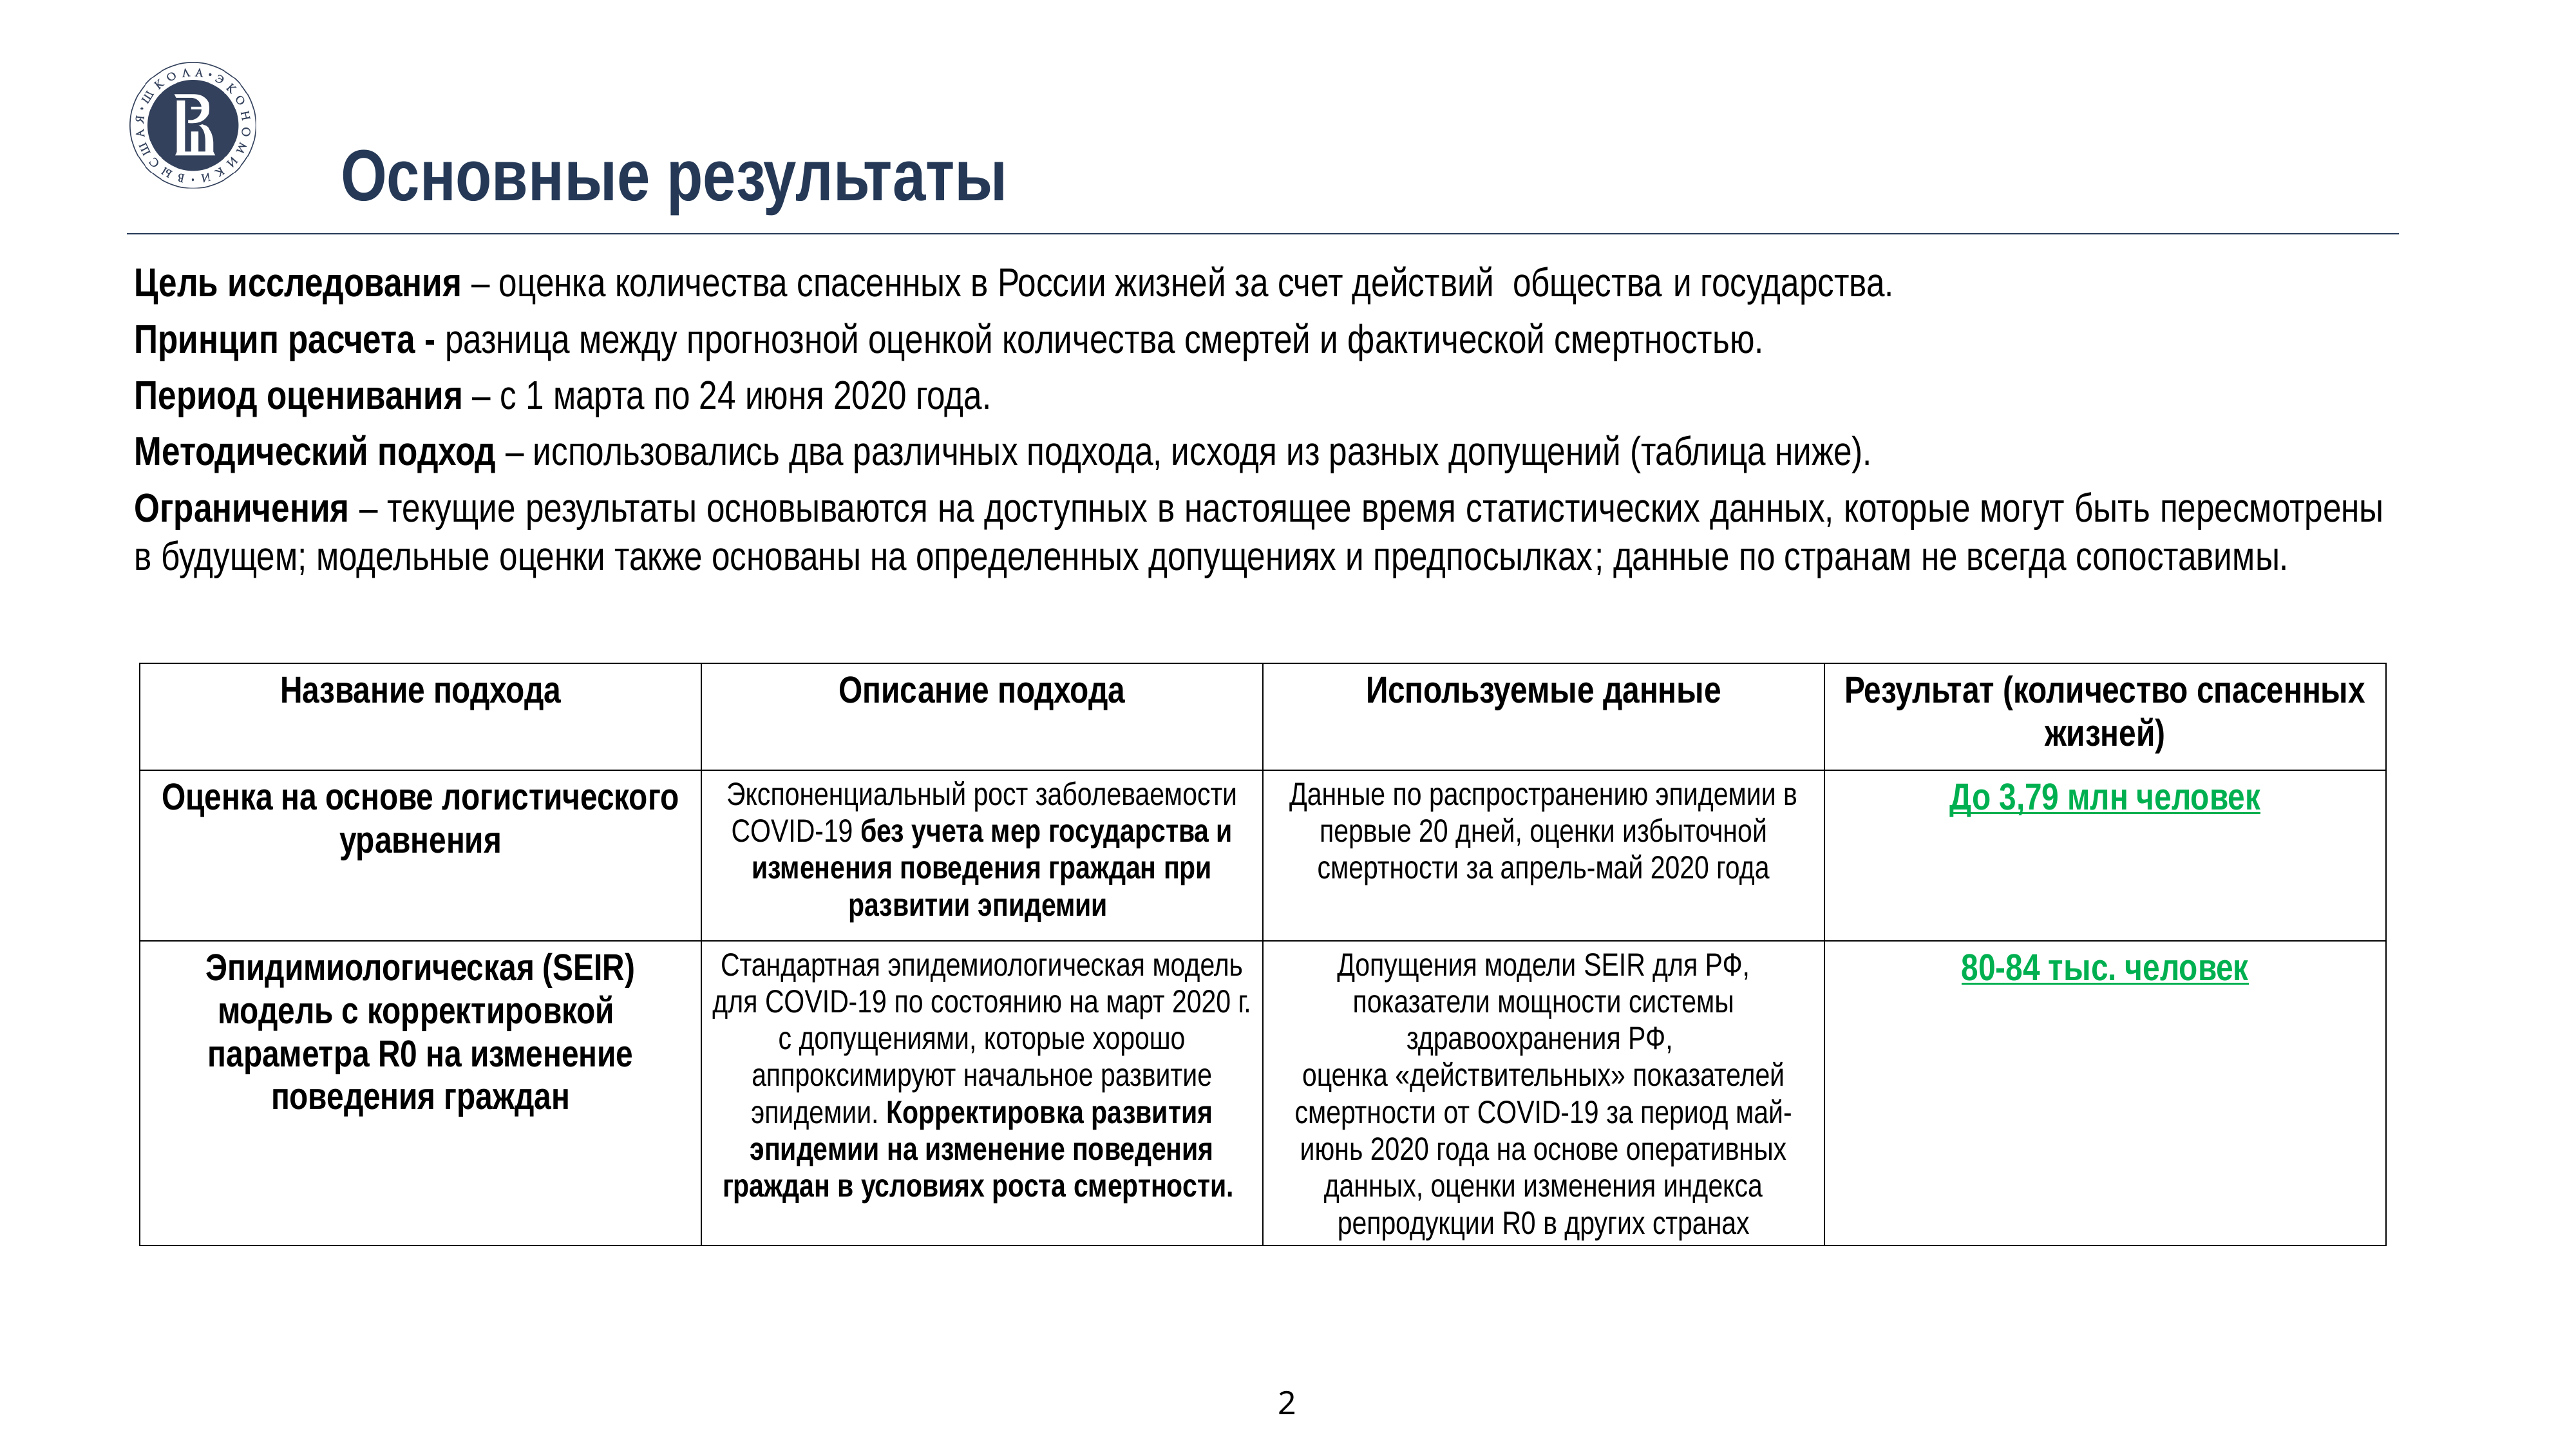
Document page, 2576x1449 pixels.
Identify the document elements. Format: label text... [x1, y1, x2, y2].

table_header Используемые данные [1264, 664, 1824, 770]
table_cell Оценка на основе логистического уравнения [140, 771, 701, 940]
table_header Описание подхода [702, 664, 1262, 770]
text_box Основные результаты [333, 82, 2415, 223]
table_cell Эпидимиологическая (SEIR) модель с корректировкой параметра R0 на изменение поведения граждан [140, 942, 701, 1245]
picture [129, 62, 256, 189]
table_cell Допущения модели SEIR для РФ, показатели мощности системы здравоохранения РФ, оценка «действительных» показателей смертности от COVID-19 за период май-июнь 2020 года на основе оперативных данных, оценки изменения индекса репродукции R0 в других странах [1264, 942, 1824, 1245]
table_cell 80-84 тыс. человек [1825, 942, 2385, 1245]
table_cell Стандартная эпидемиологическая модель для COVID-19 по состоянию на март 2020 г. с допущениями, которые хорошо аппроксимируют начальное развитие эпидемии. Корректировка развития эпидемии на изменение поведения граждан в условиях роста смертности. [702, 942, 1262, 1245]
table_cell Данные по распространению эпидемии в первые 20 дней, оценки избыточной смертности за апрель-май 2020 года [1264, 771, 1824, 940]
text_box [317, 66, 2399, 207]
slide_number 2 [1260, 1374, 1314, 1429]
table_cell До 3,79 млн человек [1825, 771, 2385, 940]
table_header Результат (количество спасенных жизней) [1825, 664, 2385, 770]
text_box Цель исследования – оценка количества спасенных в России жизней за счет действий общества и государства. Принцип расчета - разница между прогнозной оценкой количества смертей и фактической смертностью. Период оценивания – с 1 марта по 24 июня 2020 года. Методический подход – использовались два различных подхода, исходя из разных допущений (таблица ниже). Ограничения – текущие результаты основываются на доступных в настоящее время статистических данных, которые могут быть пересмотрены в будущем; модельные оценки также основаны на определенных допущениях и предпосылках; данные по странам не всегда сопоставимы. [124, 251, 2397, 583]
table_header Название подхода [140, 664, 701, 770]
table_cell Экспоненциальный рост заболеваемости COVID-19 без учета мер государства и изменения поведения граждан при развитии эпидемии [702, 771, 1262, 940]
